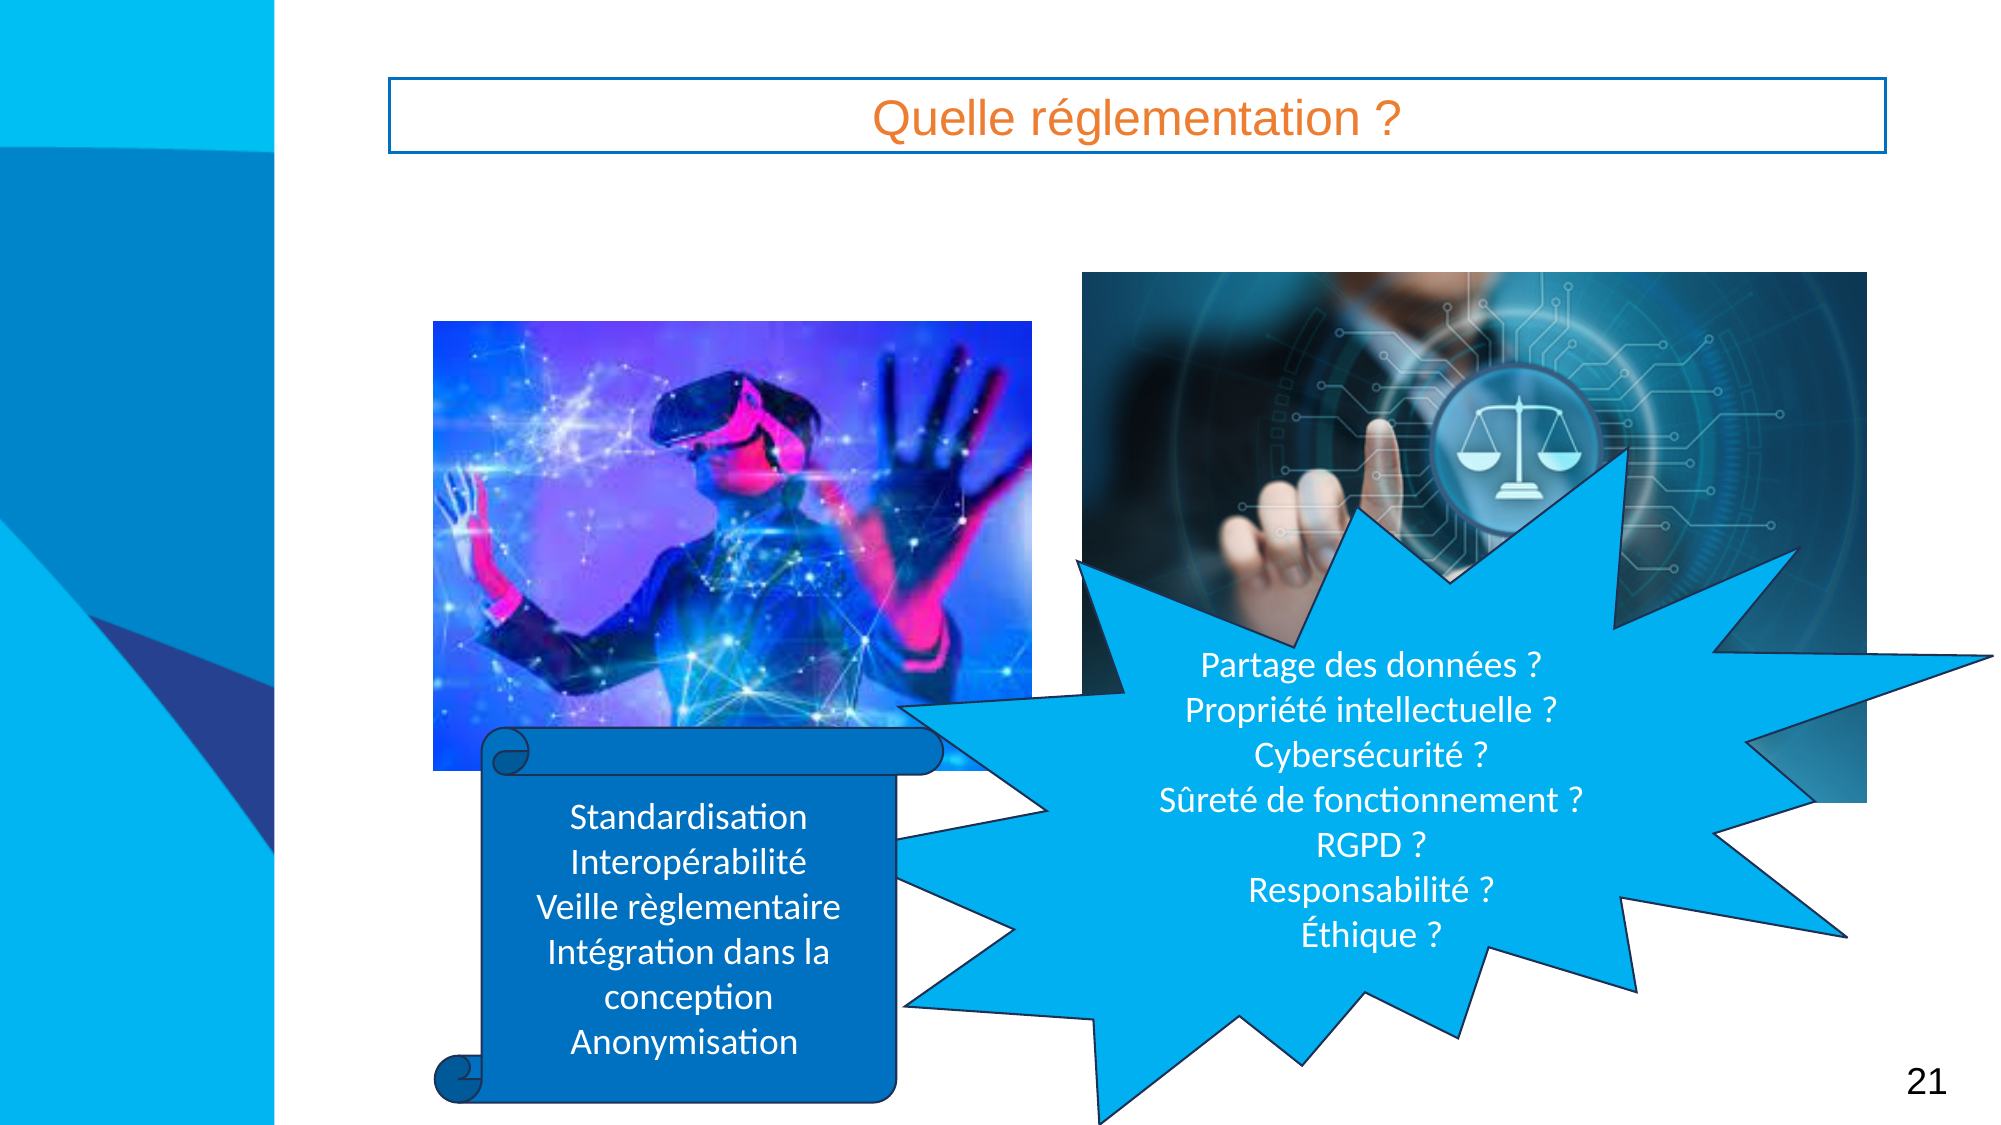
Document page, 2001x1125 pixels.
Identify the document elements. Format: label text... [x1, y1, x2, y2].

picture [1298, 699, 1307, 722]
picture [1337, 652, 1341, 676]
picture [1404, 750, 1408, 766]
picture [1454, 660, 1462, 676]
picture [1082, 272, 1867, 654]
picture [1461, 705, 1470, 722]
picture [1326, 795, 1337, 803]
picture [1545, 697, 1555, 708]
picture [1467, 660, 1482, 677]
picture [1471, 705, 1475, 721]
picture [1365, 795, 1376, 803]
picture [1448, 795, 1456, 803]
picture [1377, 750, 1389, 767]
picture [1353, 705, 1361, 721]
picture [1447, 699, 1457, 722]
picture [1352, 795, 1361, 803]
picture [1228, 789, 1238, 803]
picture [1288, 795, 1303, 803]
picture [1510, 795, 1525, 803]
picture [1571, 787, 1581, 798]
picture [1432, 705, 1442, 722]
picture [1268, 794, 1278, 803]
picture [1476, 742, 1486, 753]
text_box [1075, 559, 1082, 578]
picture [1378, 706, 1391, 722]
picture [1429, 795, 1437, 803]
picture [1516, 705, 1529, 722]
picture [1282, 660, 1296, 682]
picture [1388, 652, 1402, 677]
picture [1188, 699, 1203, 721]
picture [1311, 706, 1324, 722]
picture [1365, 659, 1375, 677]
picture [1402, 795, 1418, 803]
picture [1345, 750, 1355, 766]
picture [1162, 788, 1174, 803]
picture [1346, 661, 1358, 677]
picture [1315, 787, 1324, 803]
picture [1240, 654, 1261, 677]
picture [1497, 795, 1505, 803]
picture [1313, 750, 1328, 767]
picture [1747, 700, 1867, 803]
picture [1548, 789, 1557, 803]
picture [1207, 705, 1211, 721]
picture [1486, 795, 1495, 803]
picture [1082, 577, 1124, 695]
picture [1414, 706, 1427, 722]
text_box Quelle réglementation ? [389, 78, 1886, 153]
text_box 21 [1496, 1049, 1963, 1110]
picture [1365, 699, 1374, 722]
picture [1256, 743, 1272, 767]
picture [1414, 750, 1418, 766]
picture [1529, 652, 1540, 661]
picture [1434, 744, 1443, 767]
picture [1299, 661, 1311, 677]
text_box Standardisation Interopérabilité Veille règlementaire Intégration dans la conception Anonymisation [433, 772, 933, 1104]
picture [1505, 660, 1515, 676]
picture [1268, 659, 1277, 676]
picture [1332, 750, 1336, 766]
picture [1381, 789, 1397, 803]
picture [1480, 706, 1492, 722]
picture [1280, 705, 1293, 722]
picture [1199, 795, 1208, 803]
picture [432, 321, 1032, 772]
picture [1448, 660, 1452, 676]
picture [1535, 795, 1544, 803]
picture [1299, 750, 1309, 767]
picture [1225, 659, 1234, 676]
picture [1294, 742, 1298, 766]
picture [1394, 750, 1403, 767]
picture [1240, 705, 1254, 727]
picture [1282, 677, 1290, 683]
picture [1447, 750, 1460, 767]
text_box Partage des données ? Propriété intellectuelle ? Cybersécurité ? Sûreté de fonctionnement ? RGPD ? Responsabilité ? Éthique ? [898, 694, 1849, 1125]
picture [1204, 654, 1218, 676]
picture [1408, 660, 1423, 677]
picture [1347, 705, 1351, 721]
picture [1259, 705, 1263, 721]
picture [1219, 705, 1234, 722]
picture [91, 616, 275, 853]
picture [1486, 660, 1499, 677]
picture [1434, 660, 1442, 676]
picture [1359, 750, 1372, 767]
picture [1327, 659, 1336, 677]
picture [1276, 750, 1289, 772]
text_box Partage des données ? Propriété intellectuelle ? Cybersécurité ? Sûreté de fonctionnement ? RGPD ? Responsabilité ? Éthique ? [1867, 653, 1994, 702]
